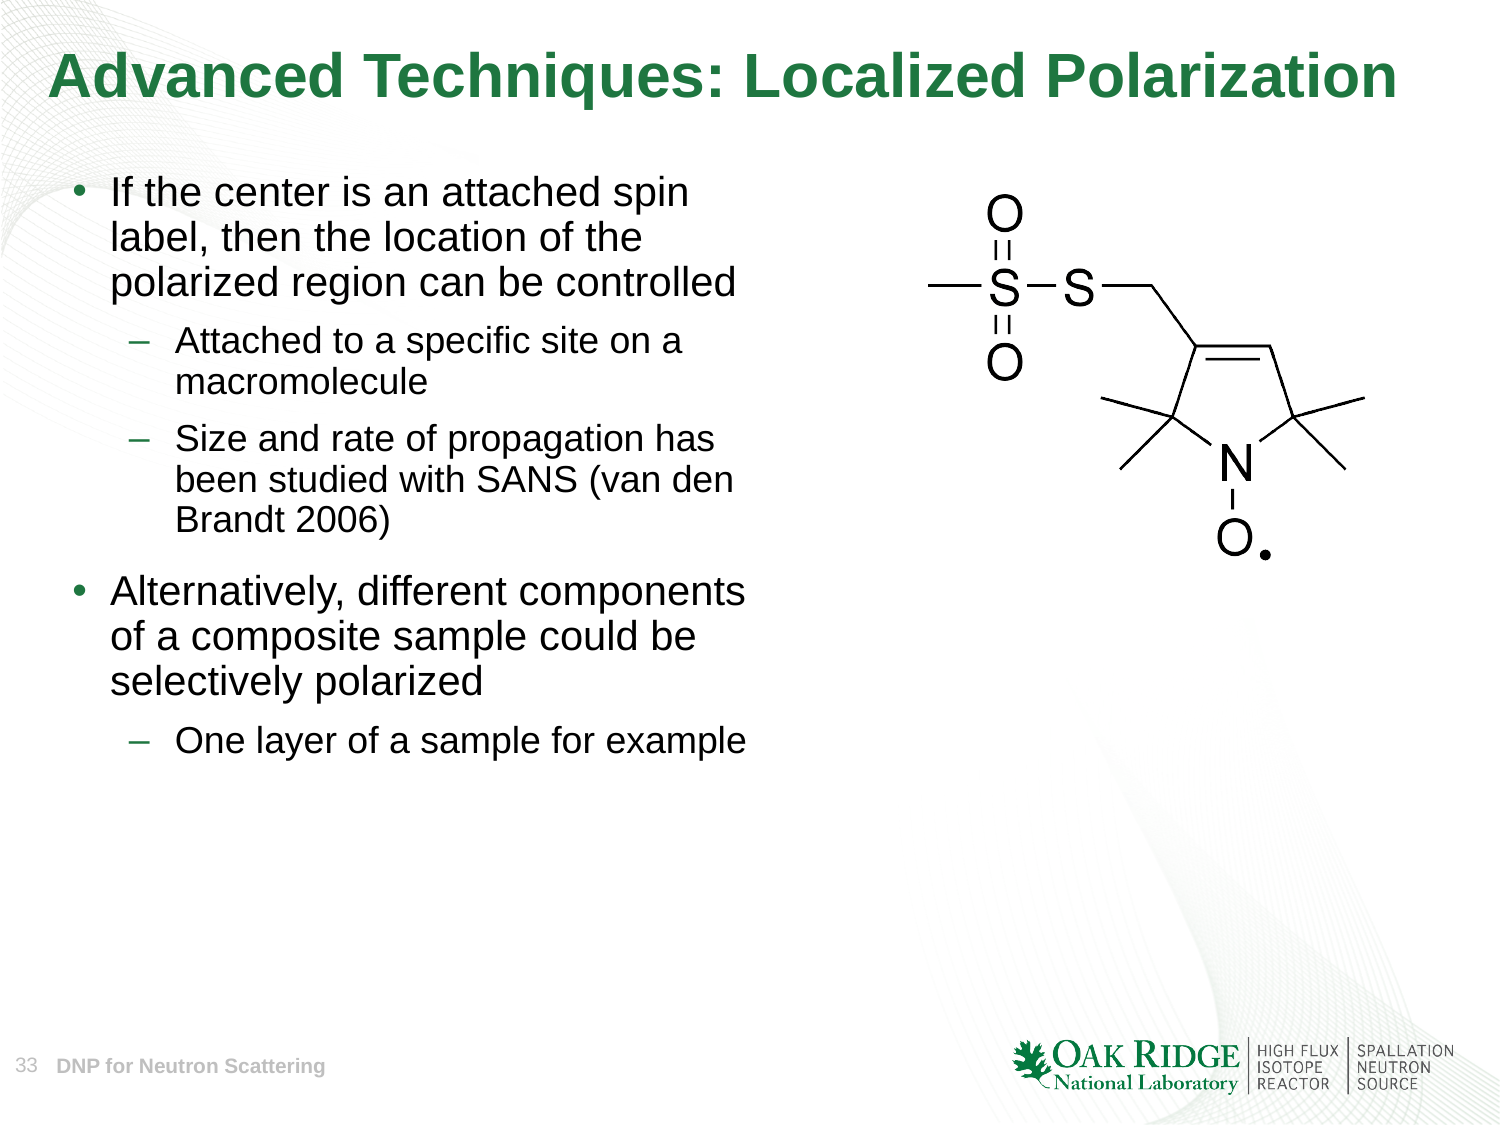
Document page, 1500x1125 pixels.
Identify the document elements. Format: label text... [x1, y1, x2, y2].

title Advanced Techniques: Localized Polarization [32, 38, 1450, 119]
list If the center is an attached spin label, then the location of the polarized region can be controlled Attached to a specific site on a macromolecule Size and rate of propagation has been studied with SANS (van den Brandt 2006) Alternatively, different components of a composite sample could be selectively polarized One layer of a sample for example [56, 162, 788, 951]
picture [833, 193, 1500, 1125]
